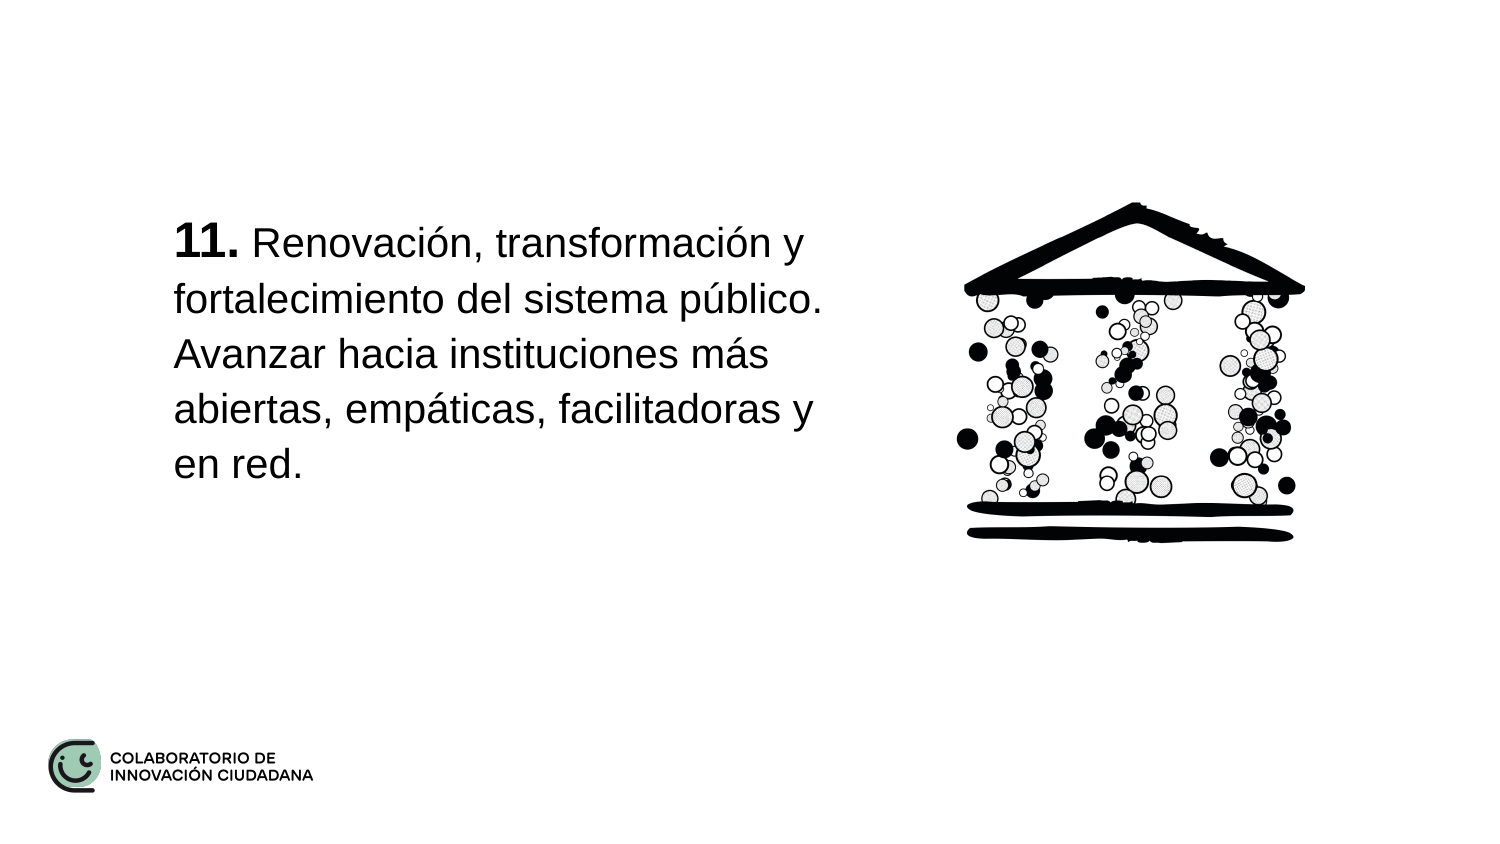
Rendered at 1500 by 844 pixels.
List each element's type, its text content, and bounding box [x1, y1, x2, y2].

text_box 11. Renovación, transformación y fortalecimiento del sistema público. Avanzar hacia instituciones más abiertas, empáticas, facilitadoras y en red. [158, 186, 791, 663]
picture [48, 738, 313, 793]
picture [796, 46, 1477, 668]
